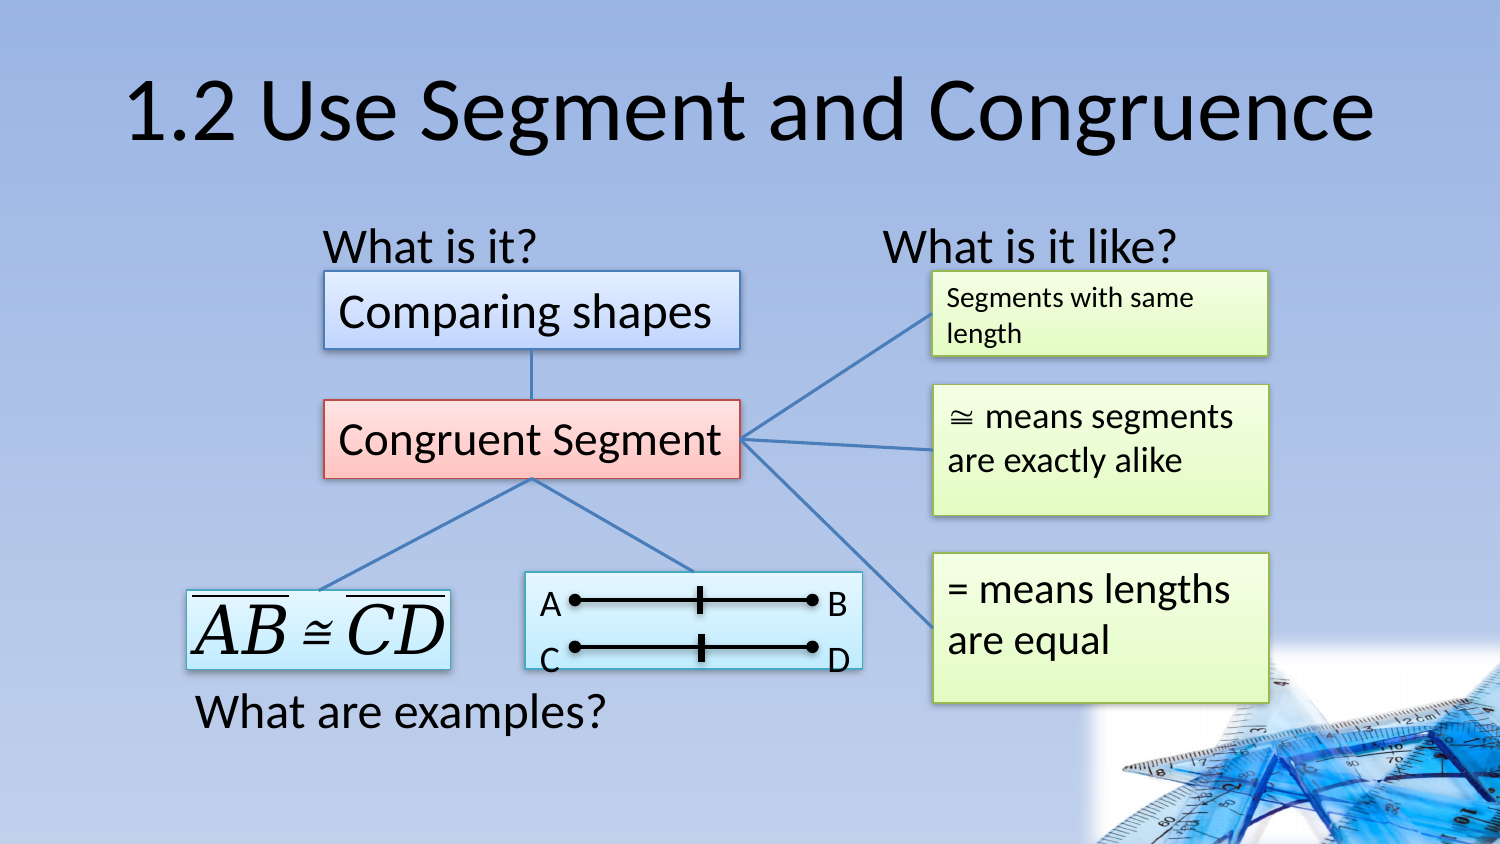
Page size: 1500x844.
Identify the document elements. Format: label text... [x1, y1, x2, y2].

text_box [187, 478, 522, 670]
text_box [739, 439, 1270, 704]
text_box What is it like? [867, 206, 1300, 281]
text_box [323, 270, 738, 401]
text_box What is it? [307, 206, 740, 281]
title 1.2 Use Segment and Congruence [75, 33, 1425, 175]
picture [1102, 656, 1500, 838]
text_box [739, 384, 1270, 439]
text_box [524, 478, 734, 689]
text_box What are examples? [180, 671, 980, 747]
text_box Congruent Segment [323, 408, 733, 476]
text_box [739, 270, 1269, 383]
